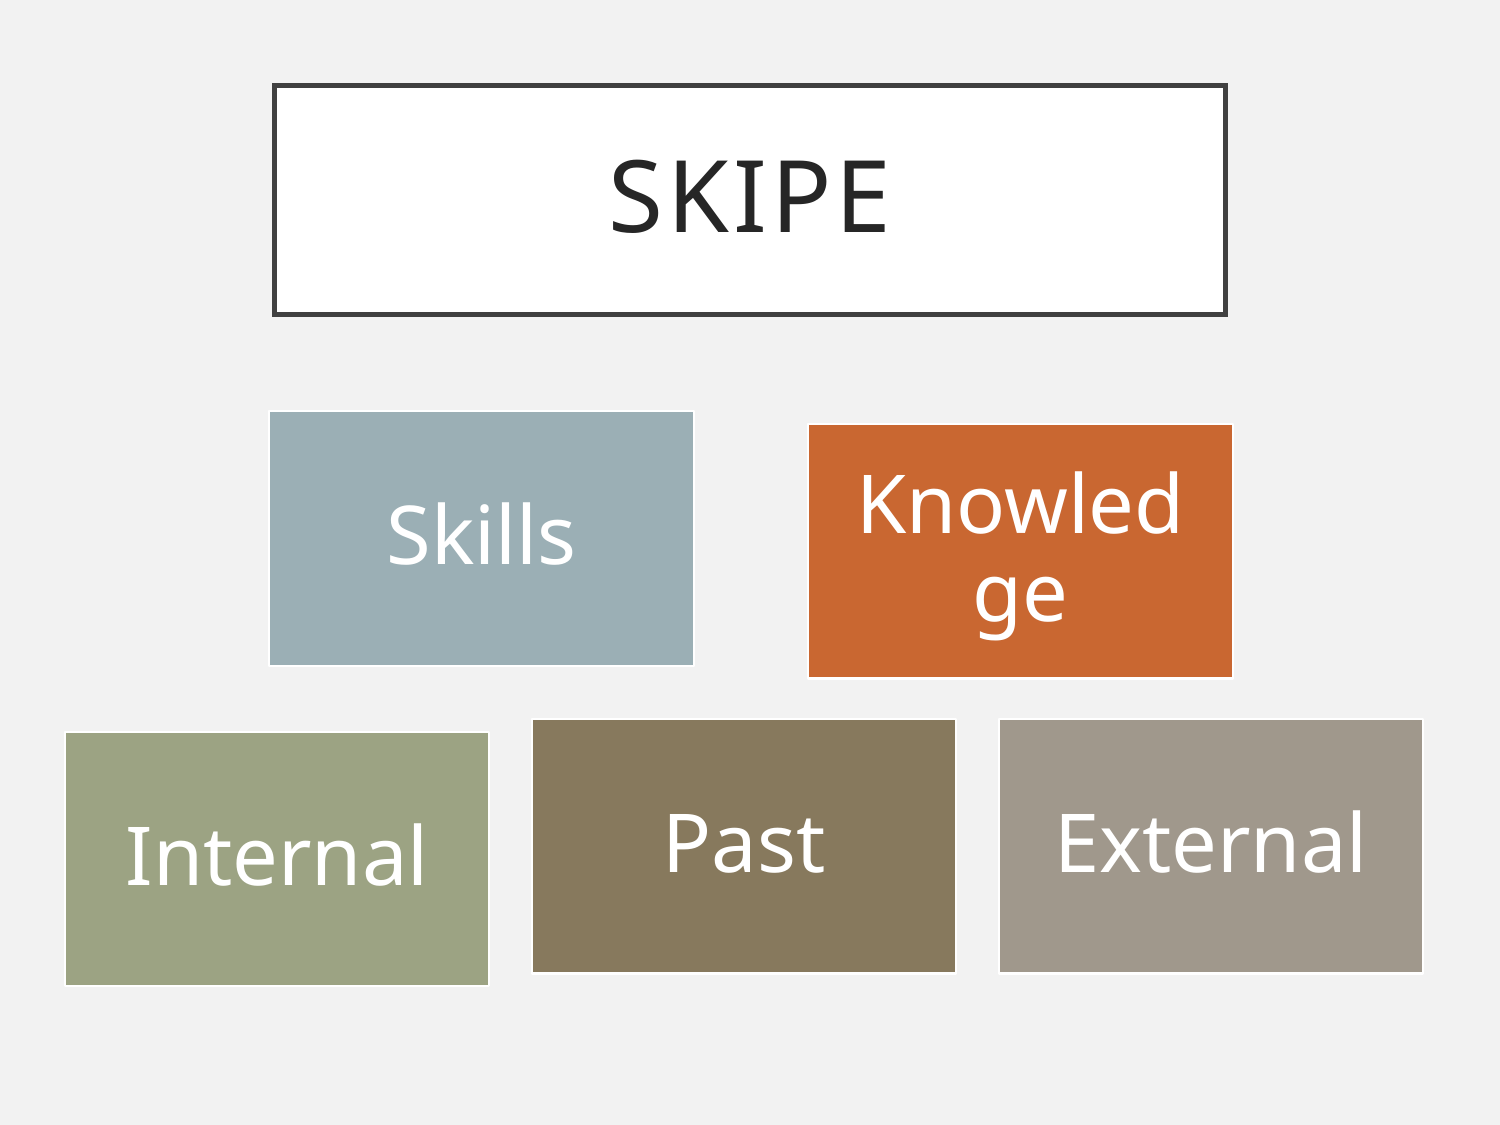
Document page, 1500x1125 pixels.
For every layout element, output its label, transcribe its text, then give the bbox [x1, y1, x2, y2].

title SKIPE [272, 83, 1228, 317]
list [64, 361, 1424, 1040]
